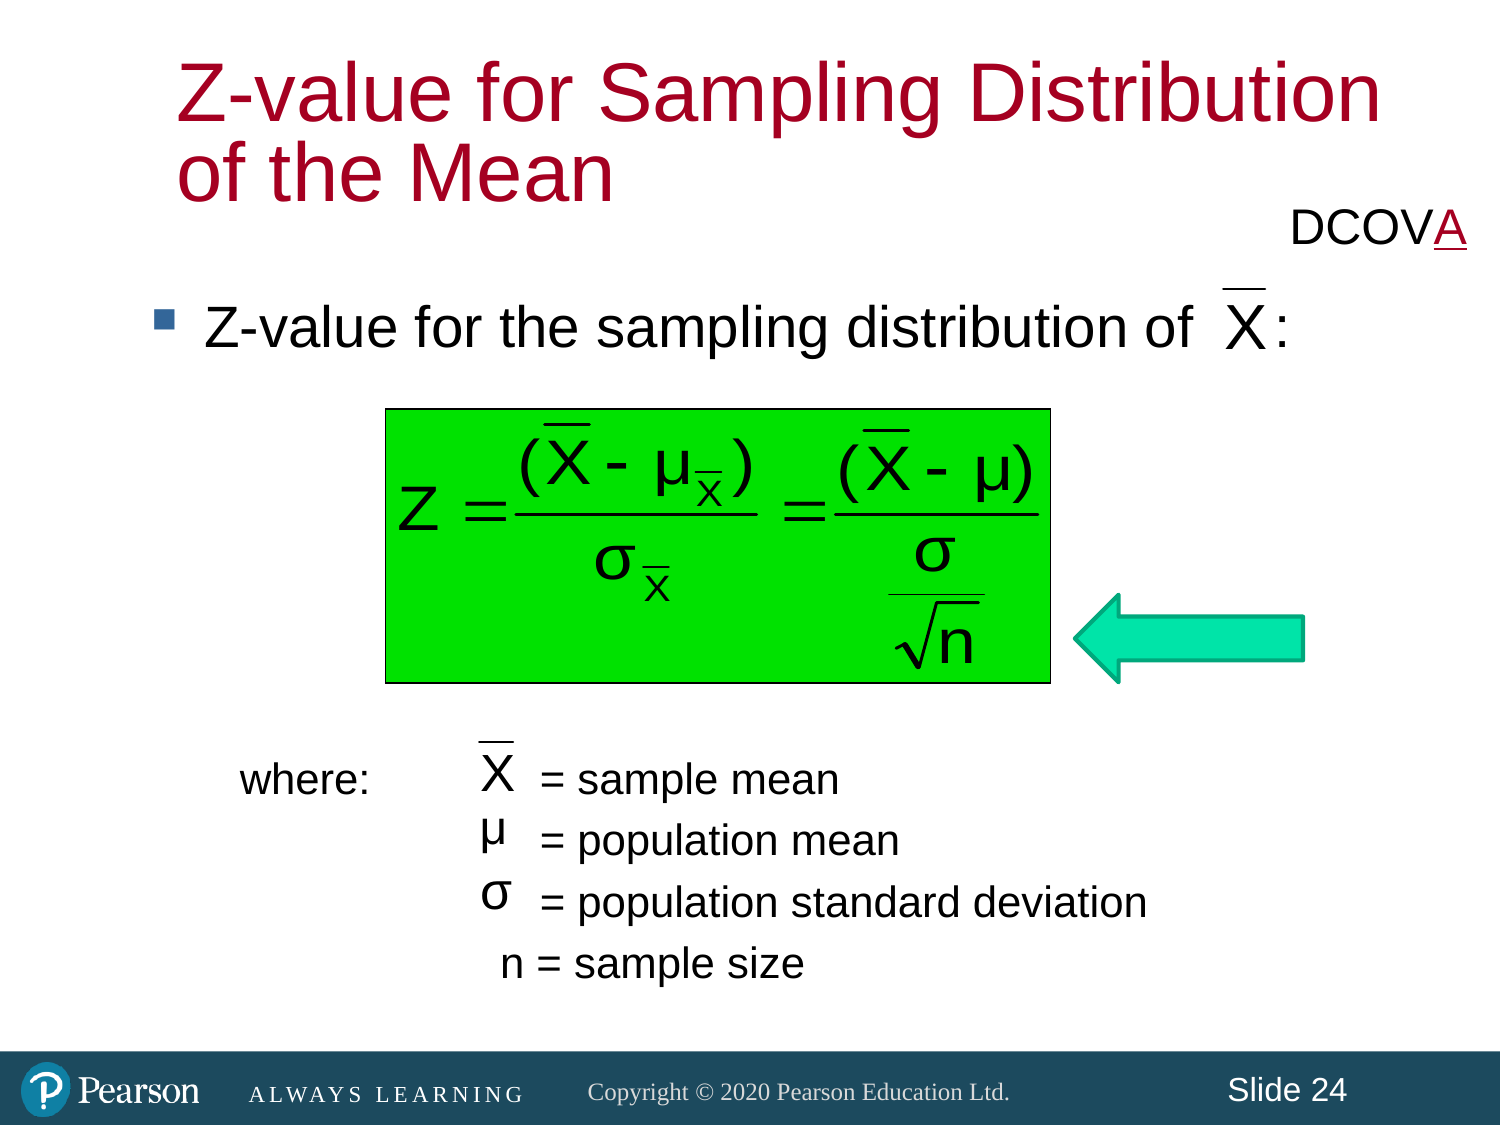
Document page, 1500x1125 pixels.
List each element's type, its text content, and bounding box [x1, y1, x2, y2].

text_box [475, 808, 516, 866]
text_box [1212, 274, 1278, 361]
title Z-value for Sampling Distribution of the Mean [162, 37, 1441, 225]
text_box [474, 870, 523, 924]
list Z-value for the sampling distribution of : [137, 275, 1463, 1019]
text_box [470, 730, 524, 801]
text_box DCOVA [1274, 187, 1482, 263]
picture [21, 1062, 199, 1117]
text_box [386, 409, 1051, 683]
text_box where: = sample mean = population mean = population standard deviation n = sample size [224, 743, 1413, 1019]
text_box [1072, 592, 1306, 685]
